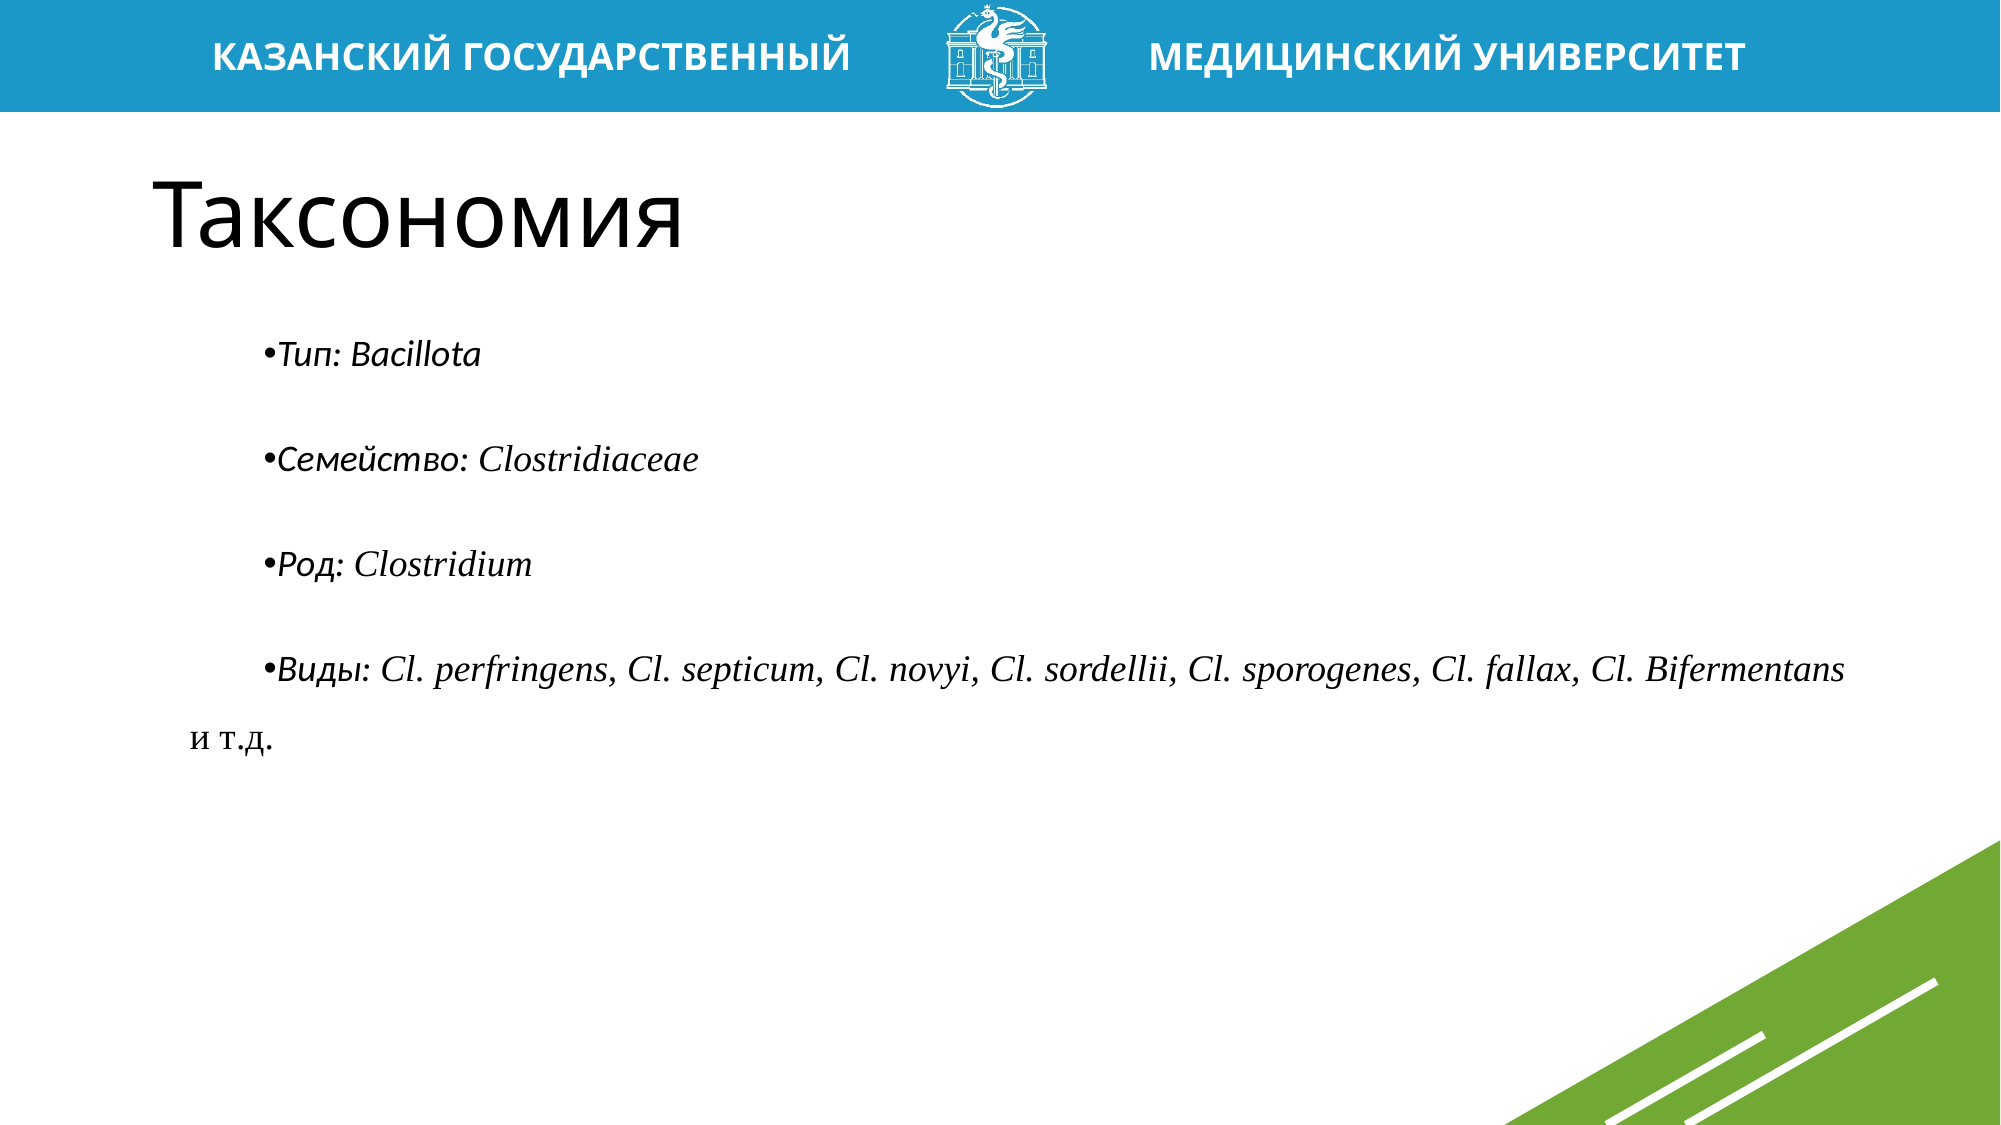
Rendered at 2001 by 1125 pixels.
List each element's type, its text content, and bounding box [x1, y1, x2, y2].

picture [939, 0, 1052, 112]
title Таксономия [137, 158, 1863, 278]
list Тип: Bacillota Семейство: Clostridiaceae Род: Clostridium Виды: Cl. perfringens, Cl. septicum, Cl. novyi, Cl. sordellii, Cl. sporogenes, Cl. fallax, Cl. Bifermentans и т.д. [137, 299, 1863, 1014]
